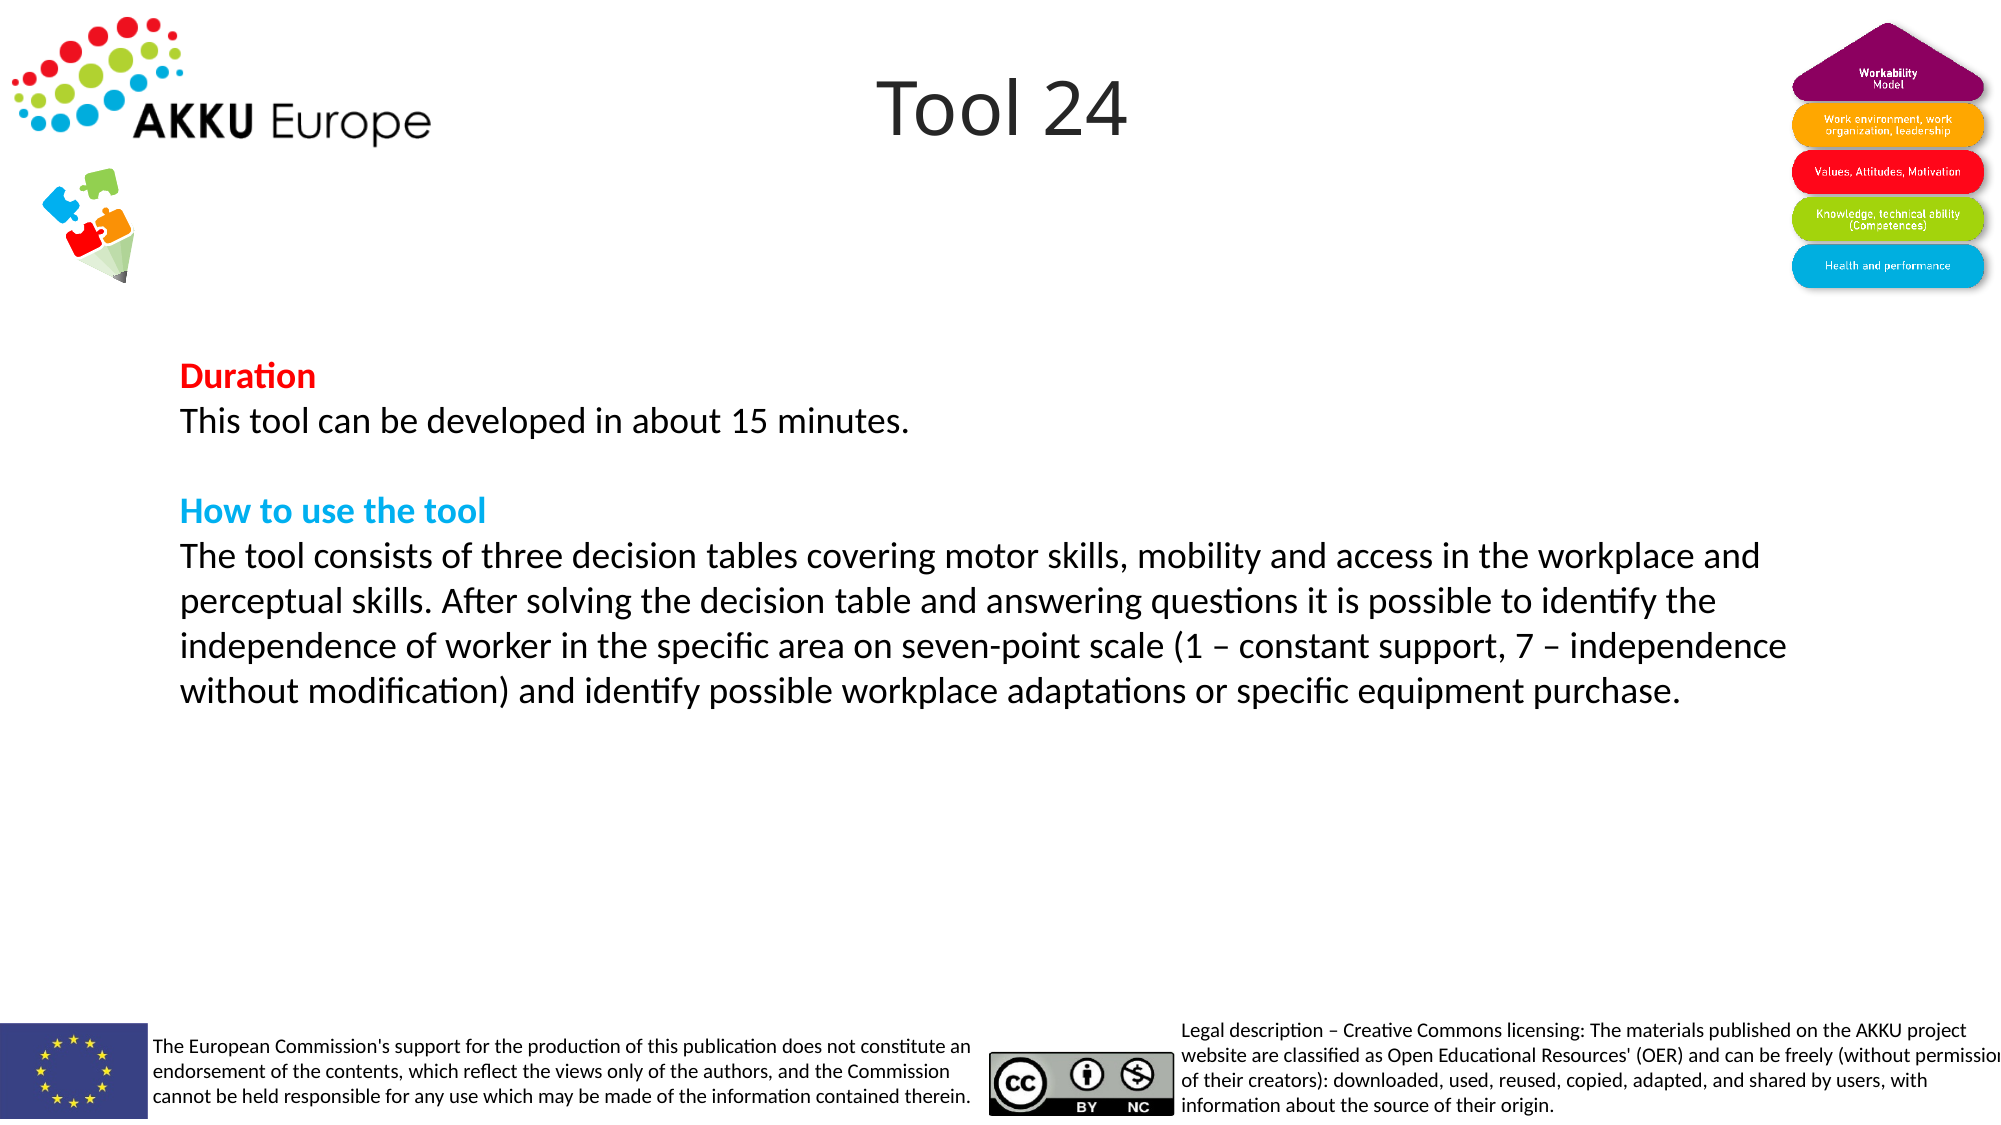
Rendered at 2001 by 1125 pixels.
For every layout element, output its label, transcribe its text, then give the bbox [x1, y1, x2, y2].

picture [1792, 275, 1803, 288]
text_box Duration This tool can be developed in about 15 minutes. How to use the tool The tool consists of three decision tables covering motor skills, mobility and access in the workplace and perceptual skills. After solving the decision table and answering questions it is possible to identify the independence of worker in the specific area on seven-point scale (1 – constant support, 7 – independence without modification) and identify possible workplace adaptations or specific equipment purchase. [165, 298, 1861, 719]
text_box Legal description – Creative Commons licensing: The materials published on the AKKU project website are classified as Open Educational Resources' (OER) and can be freely (without permission of their creators): downloaded, used, reused, copied, adapted, and shared by users, with information about the source of their origin. [1166, 1008, 2000, 1124]
text_box The European Commission's support for the production of this publication does not constitute an endorsement of the contents, which reflect the views only of the authors, and the Commission cannot be held responsible for any use which may be made of the information contained therein. [148, 1025, 1006, 1116]
picture [989, 1051, 1175, 1116]
picture [1792, 23, 1984, 257]
list Tool 24 [53, 48, 1791, 168]
picture [1974, 277, 1984, 288]
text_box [42, 169, 148, 285]
picture [0, 5, 443, 160]
picture [0, 1023, 148, 1119]
